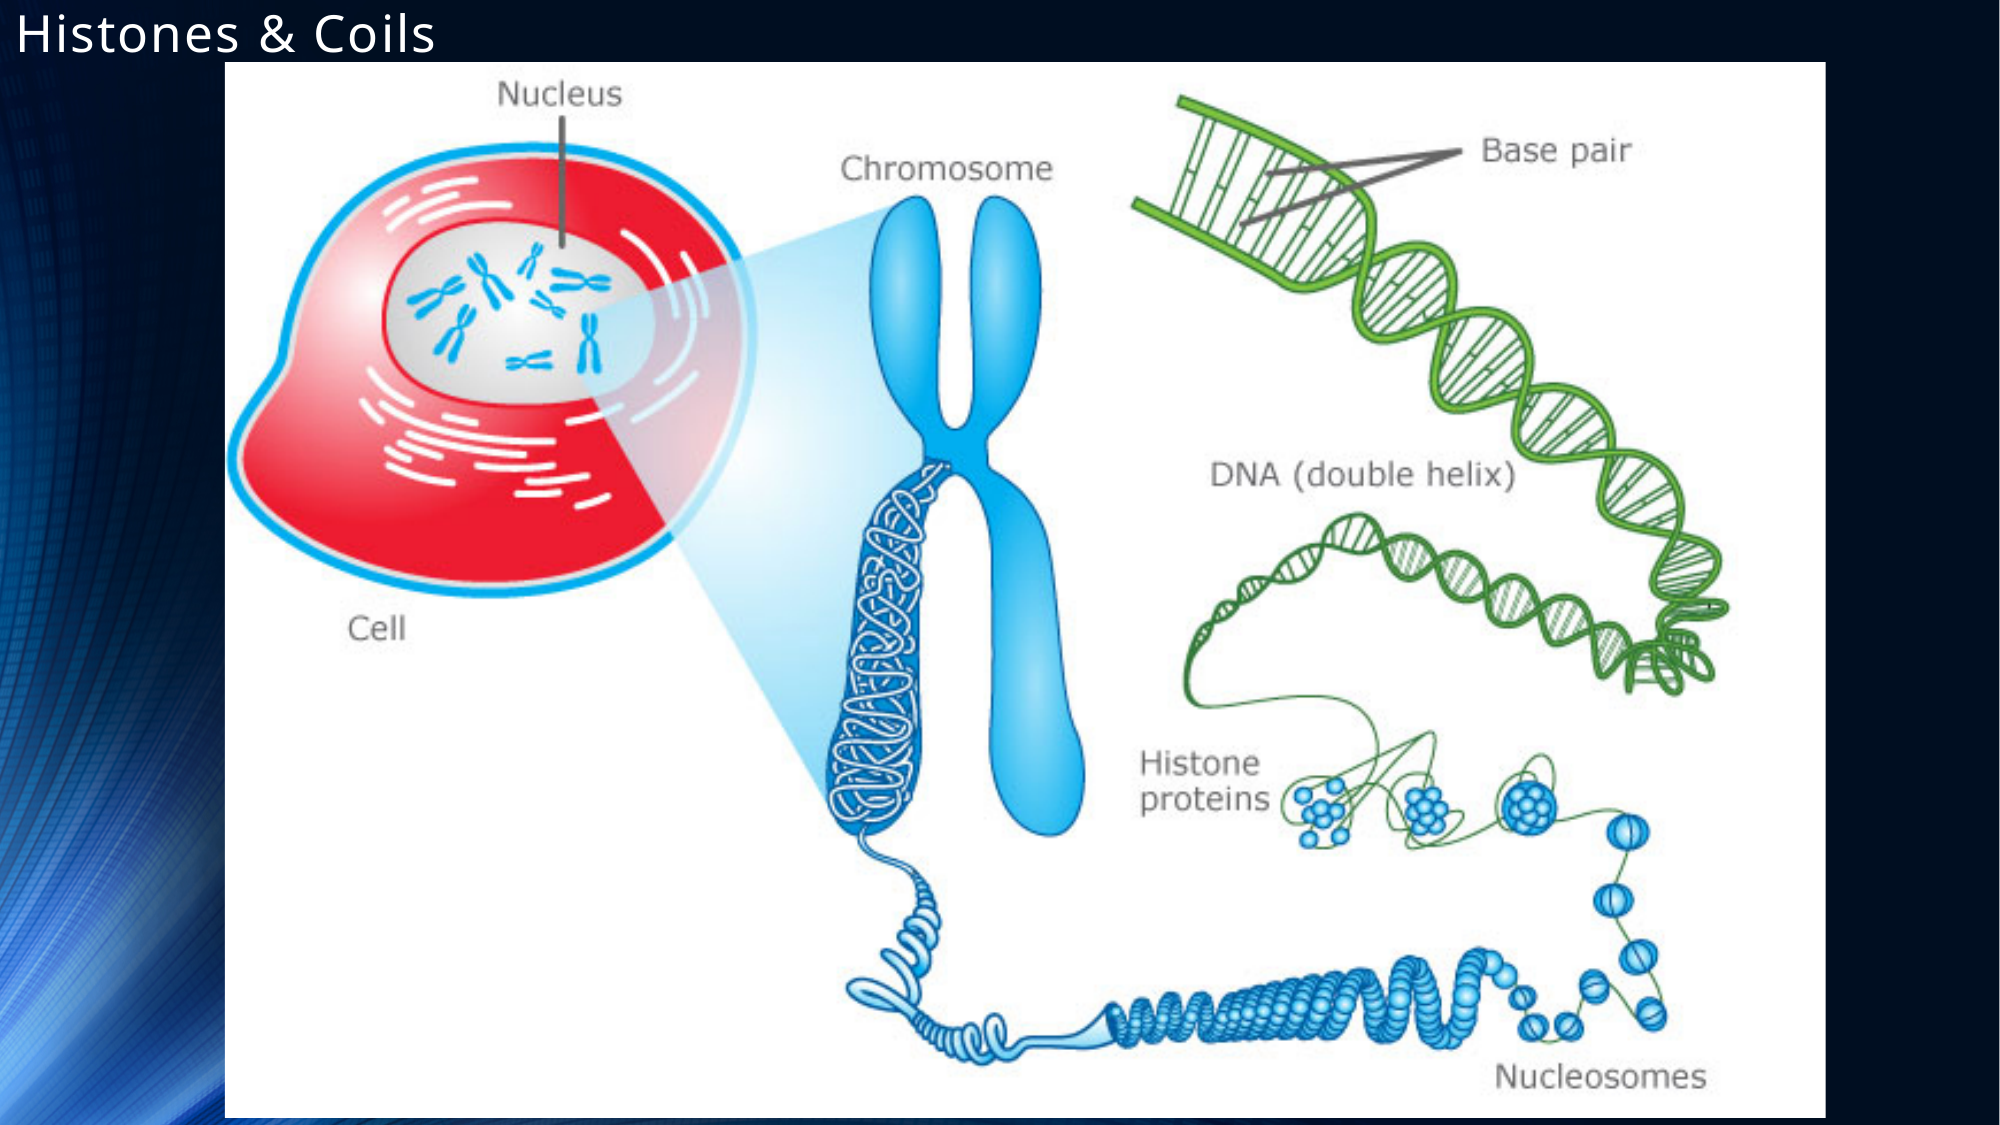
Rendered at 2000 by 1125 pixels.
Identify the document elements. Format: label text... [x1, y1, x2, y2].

title Histones & Coils [0, 0, 1500, 71]
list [224, 62, 1826, 1118]
picture [0, 0, 2000, 1125]
